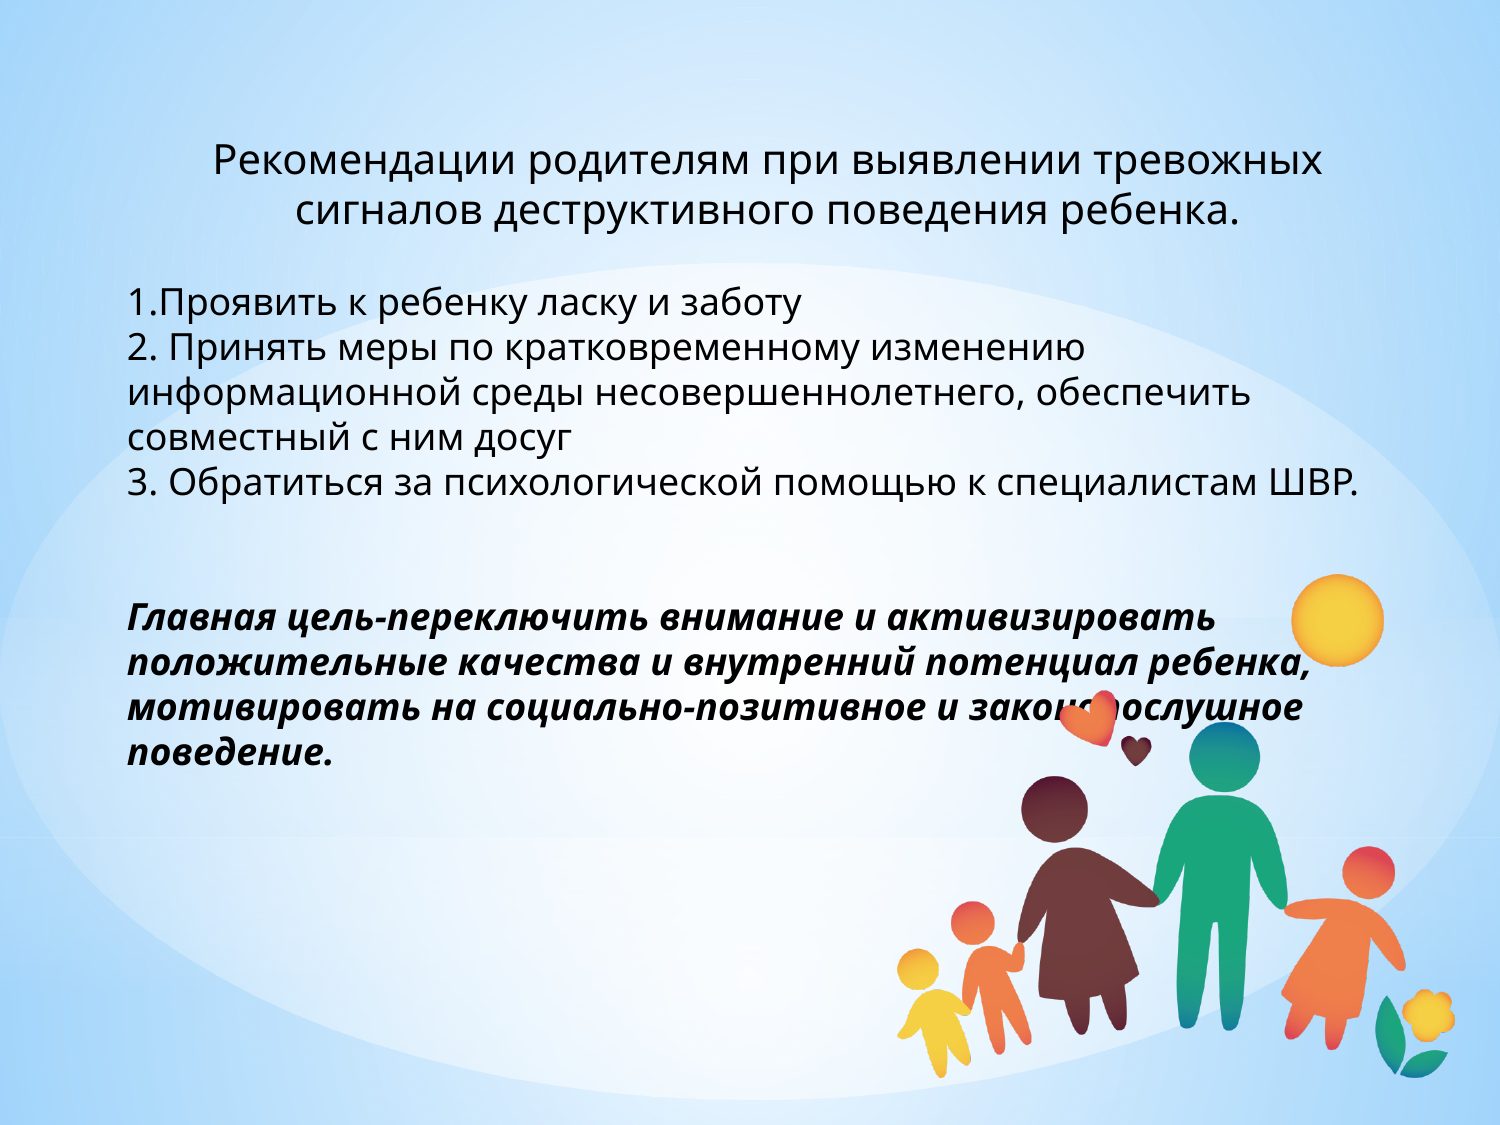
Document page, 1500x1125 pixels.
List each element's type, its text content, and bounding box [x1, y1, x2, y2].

picture [897, 574, 1455, 1078]
text_box Рекомендации родителям при выявлении тревожных сигналов деструктивного поведения ребенка. 1.Проявить к ребенку ласку и заботу 2. Принять меры по кратковременному изменению информационной среды несовершеннолетнего, обеспечить совместный с ним досуг 3. Обратиться за психологической помощью к специалистам ШВР. Главная цель-переключить внимание и активизировать положительные качества и внутренний потенциал ребенка, мотивировать на социально-позитивное и законопослушное поведение. [112, 125, 1424, 781]
